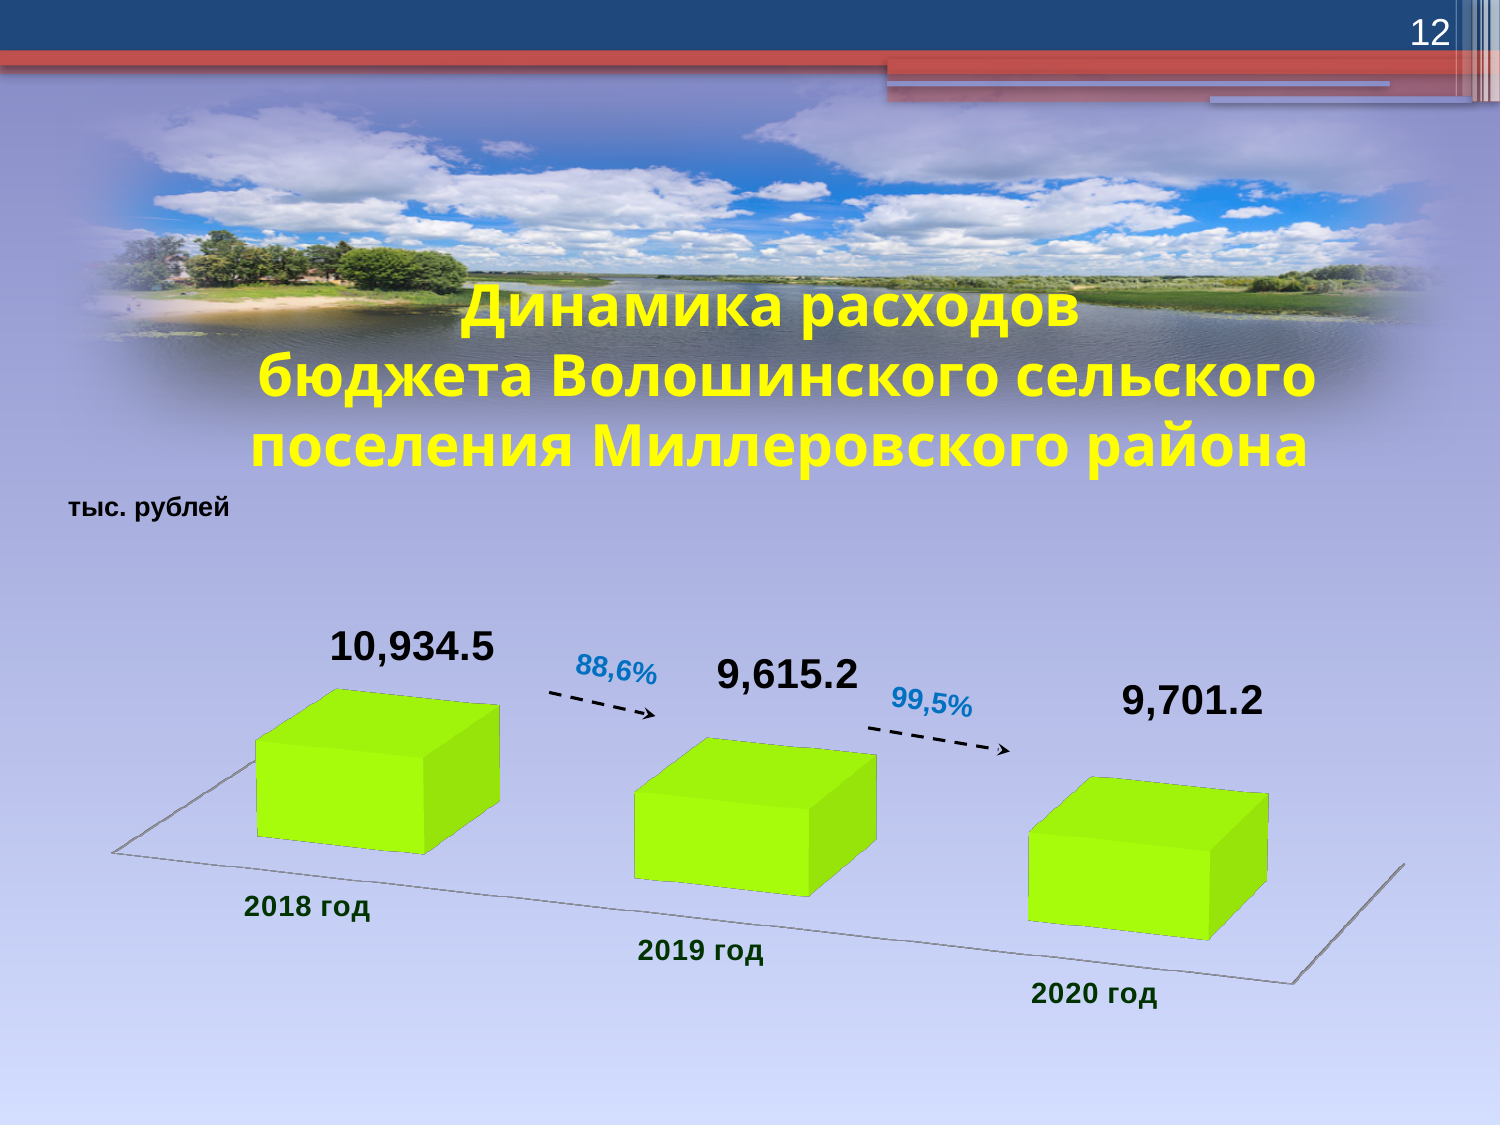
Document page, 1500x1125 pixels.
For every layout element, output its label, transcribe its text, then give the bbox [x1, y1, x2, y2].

slide_number 12 [1340, 0, 1466, 52]
chart [0, 290, 1500, 1040]
picture [52, 54, 1471, 290]
